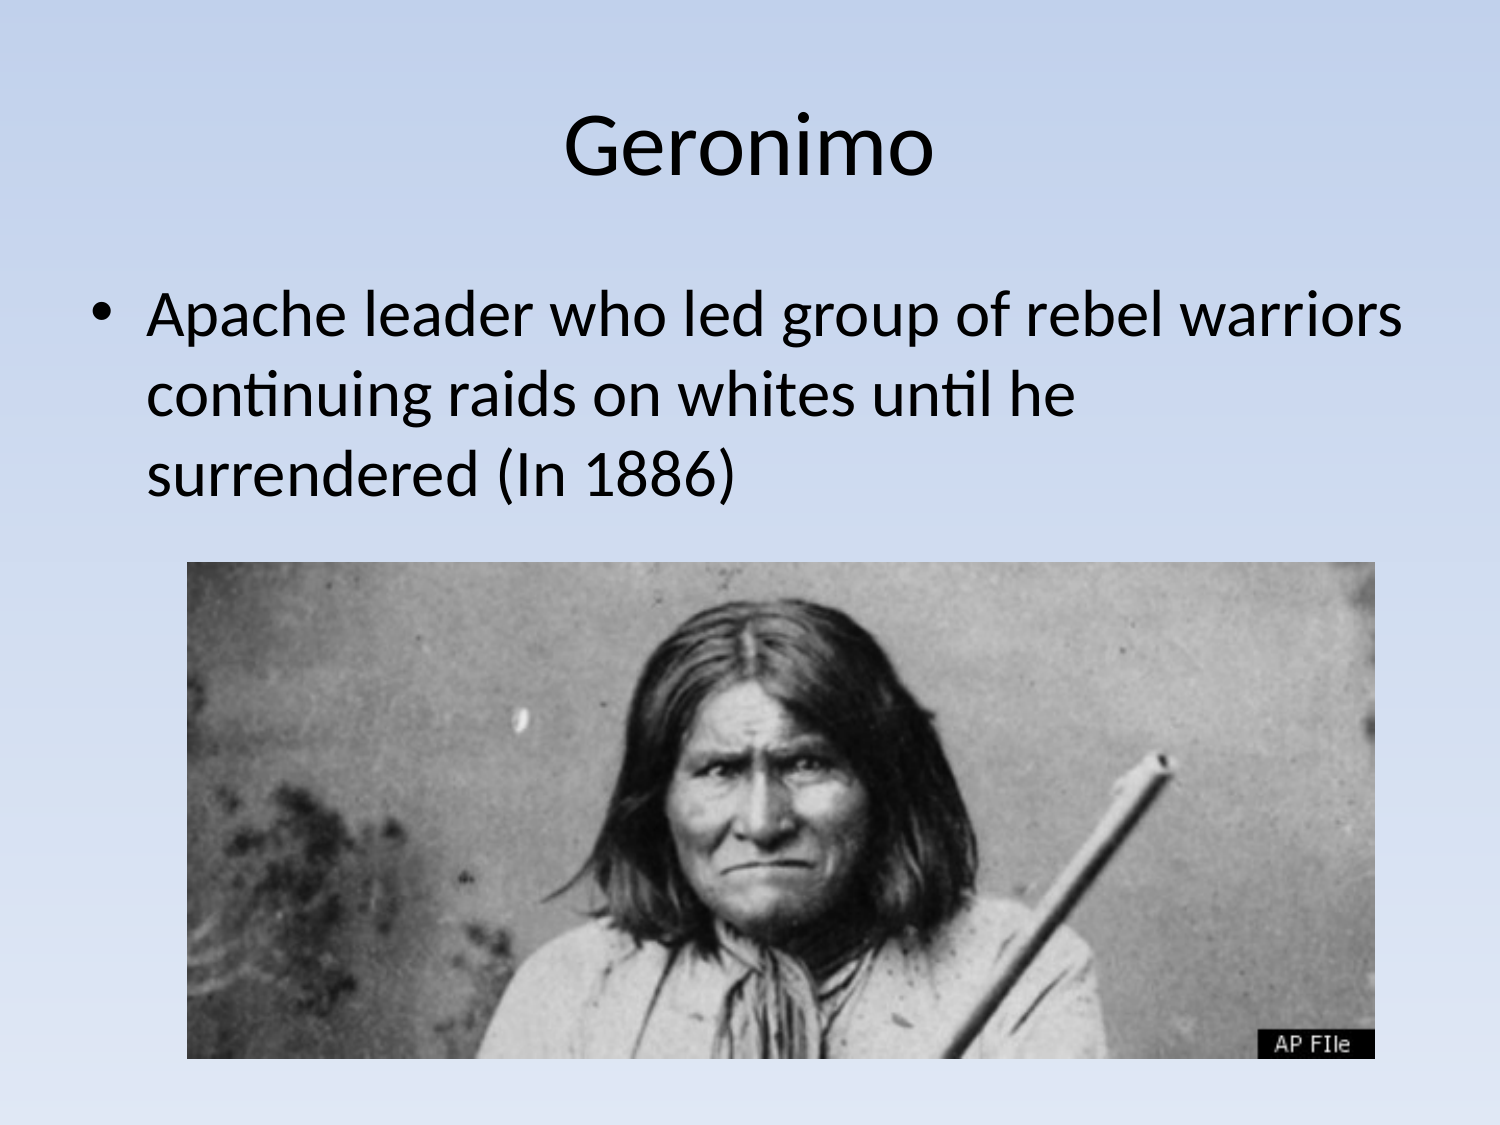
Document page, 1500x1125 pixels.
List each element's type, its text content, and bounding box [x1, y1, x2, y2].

title Geronimo [75, 45, 1425, 233]
list Apache leader who led group of rebel warriors continuing raids on whites until he surrendered (In 1886) [75, 262, 1425, 1005]
picture [187, 562, 1376, 1059]
